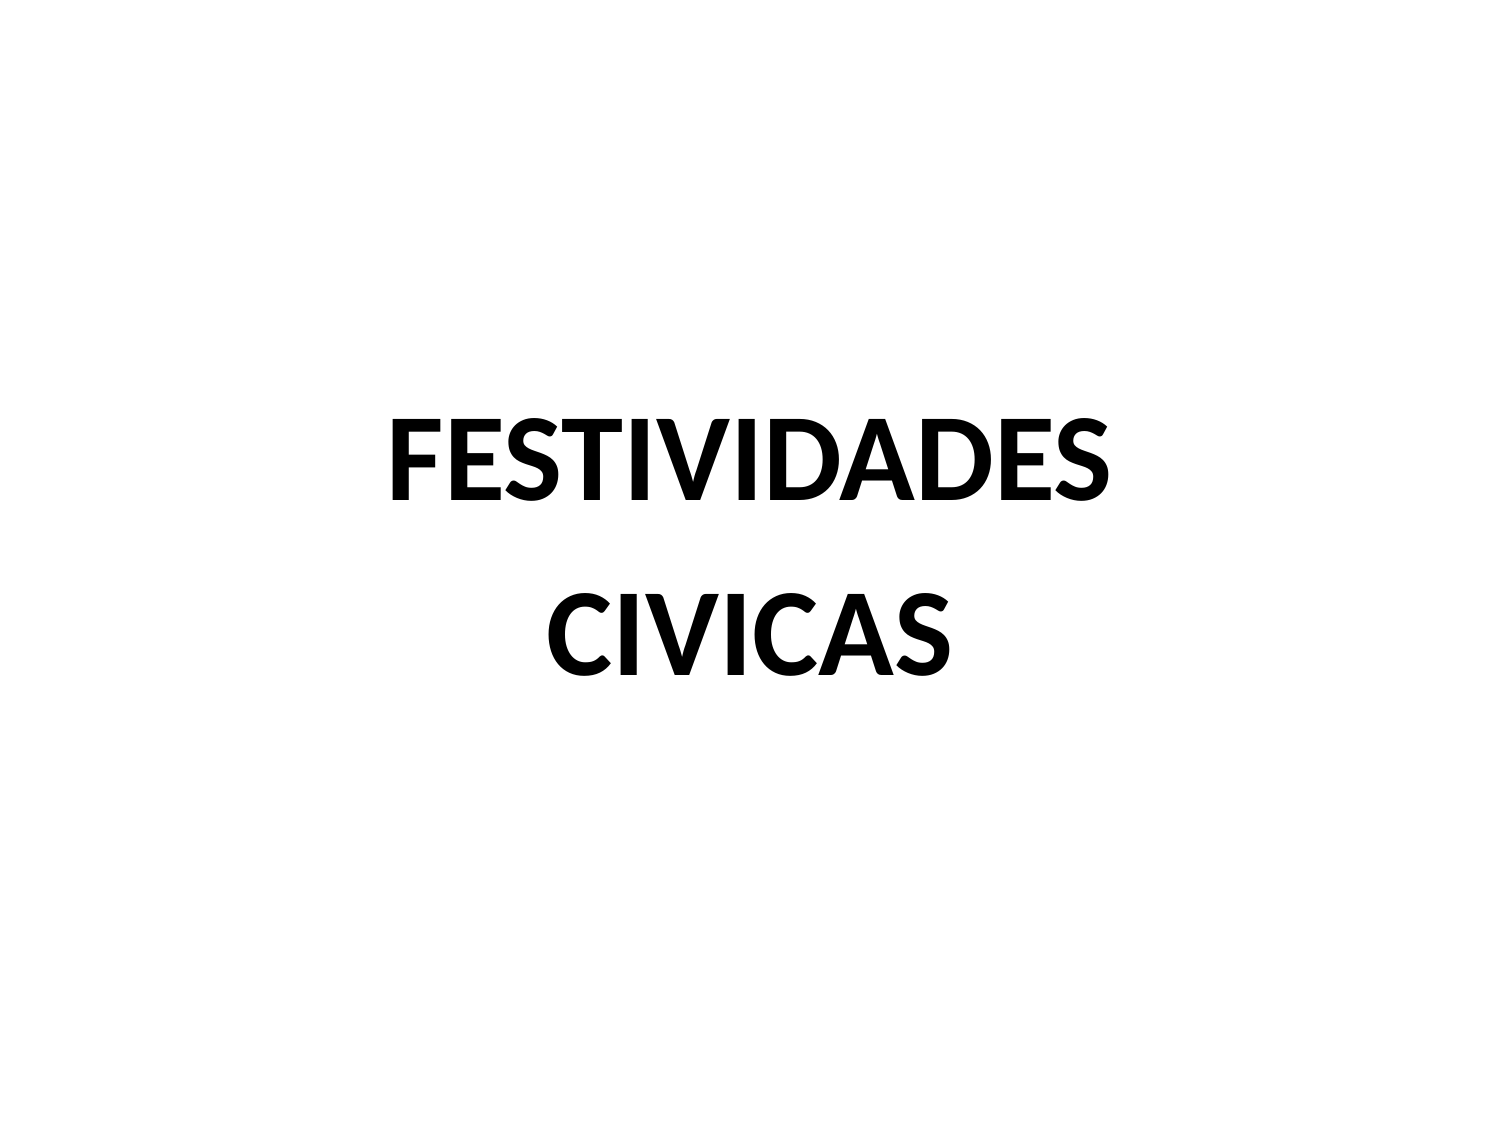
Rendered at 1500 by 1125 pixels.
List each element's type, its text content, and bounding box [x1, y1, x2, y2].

list FESTIVIDADES CIVICAS [75, 262, 1425, 1005]
